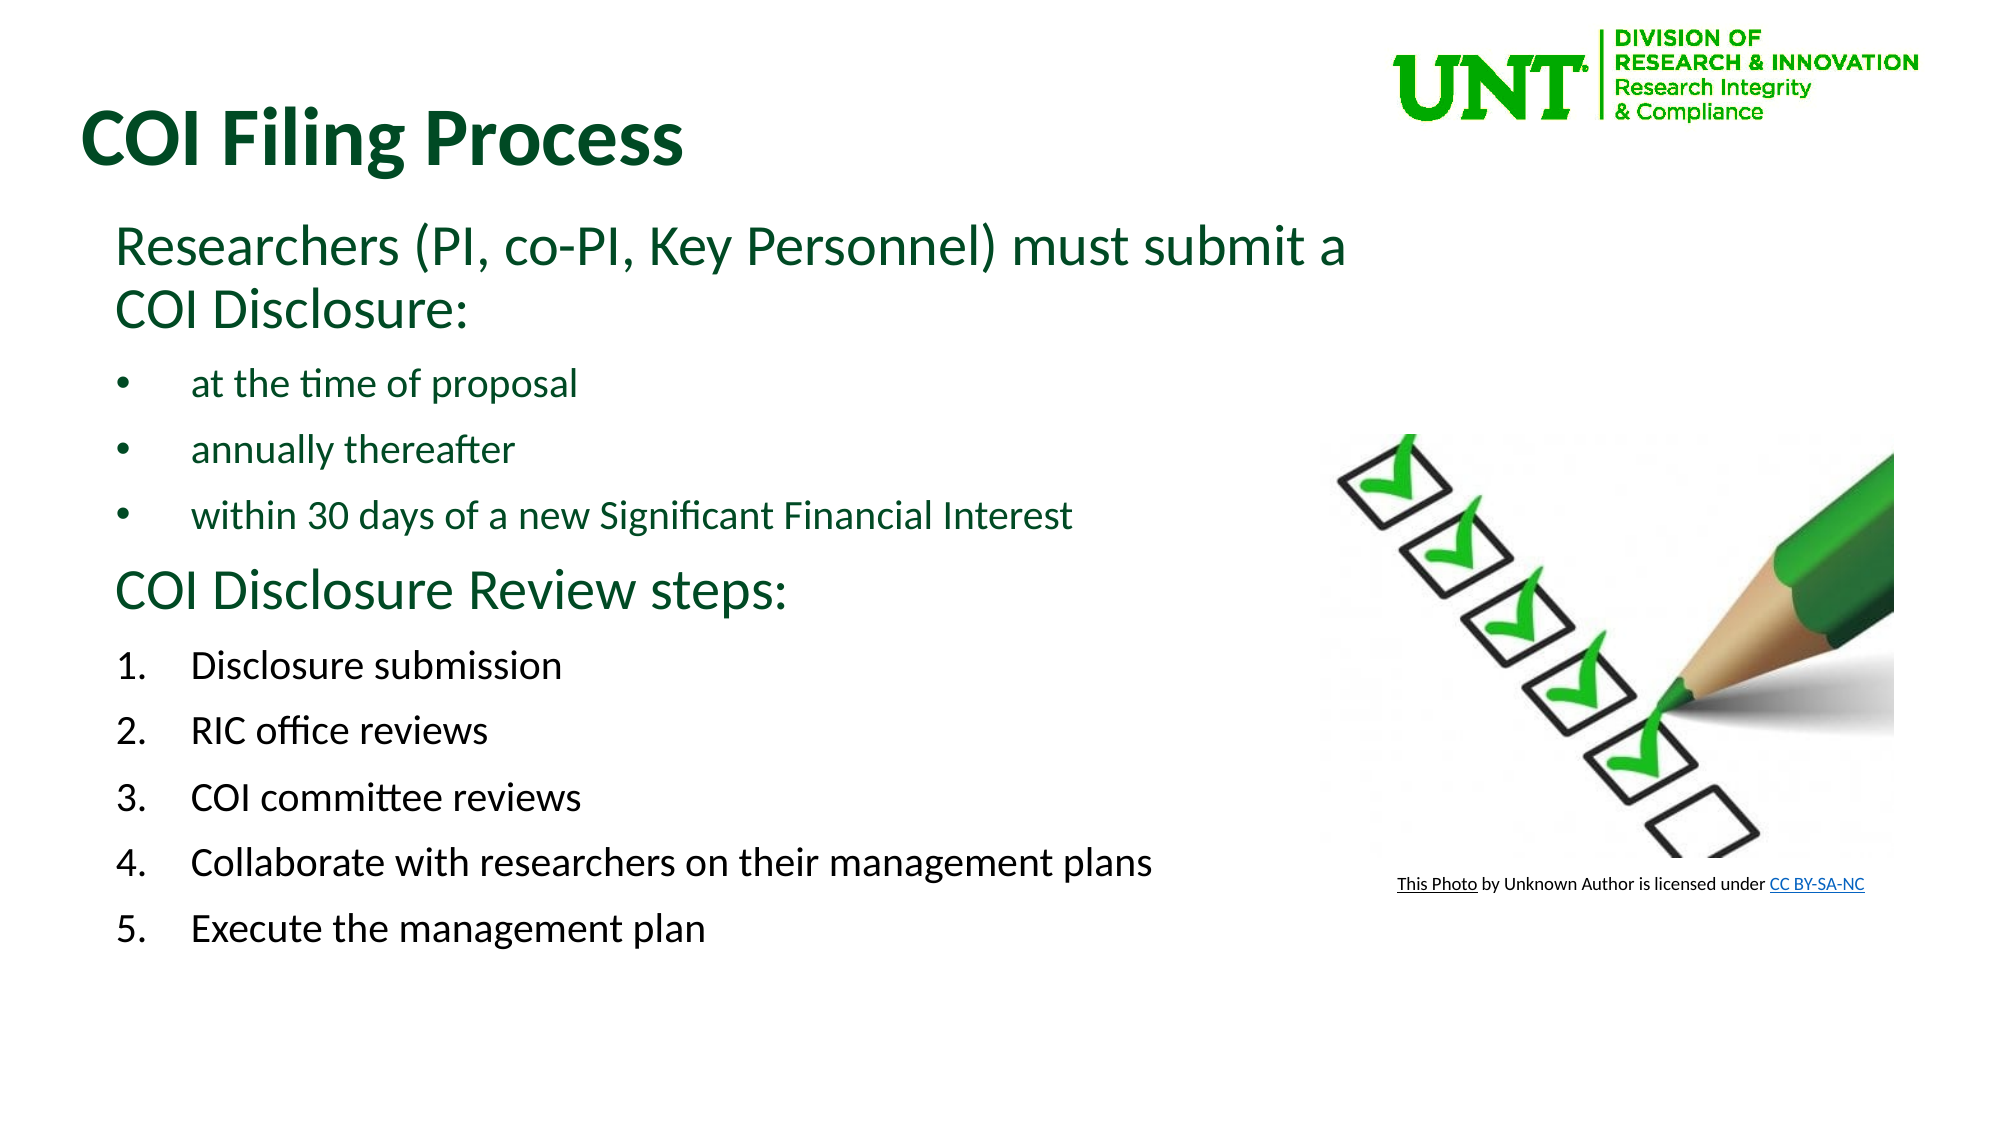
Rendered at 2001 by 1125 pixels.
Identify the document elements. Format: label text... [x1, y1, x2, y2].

picture [1312, 0, 2000, 150]
list COI Filing Process [66, 86, 1321, 230]
picture [1320, 434, 1894, 858]
list Researchers (PI, co-PI, Key Personnel) must submit a COI Disclosure: at the time of proposal annually thereafter within 30 days of a new Significant Financial Interest COI Disclosure Review steps: Disclosure submission RIC office reviews COI committee reviews Collaborate with researchers on their management plans Execute the management plan [101, 207, 1393, 1023]
text_box This Photo by Unknown Author is licensed under CC BY-SA-NC [1382, 864, 1894, 902]
